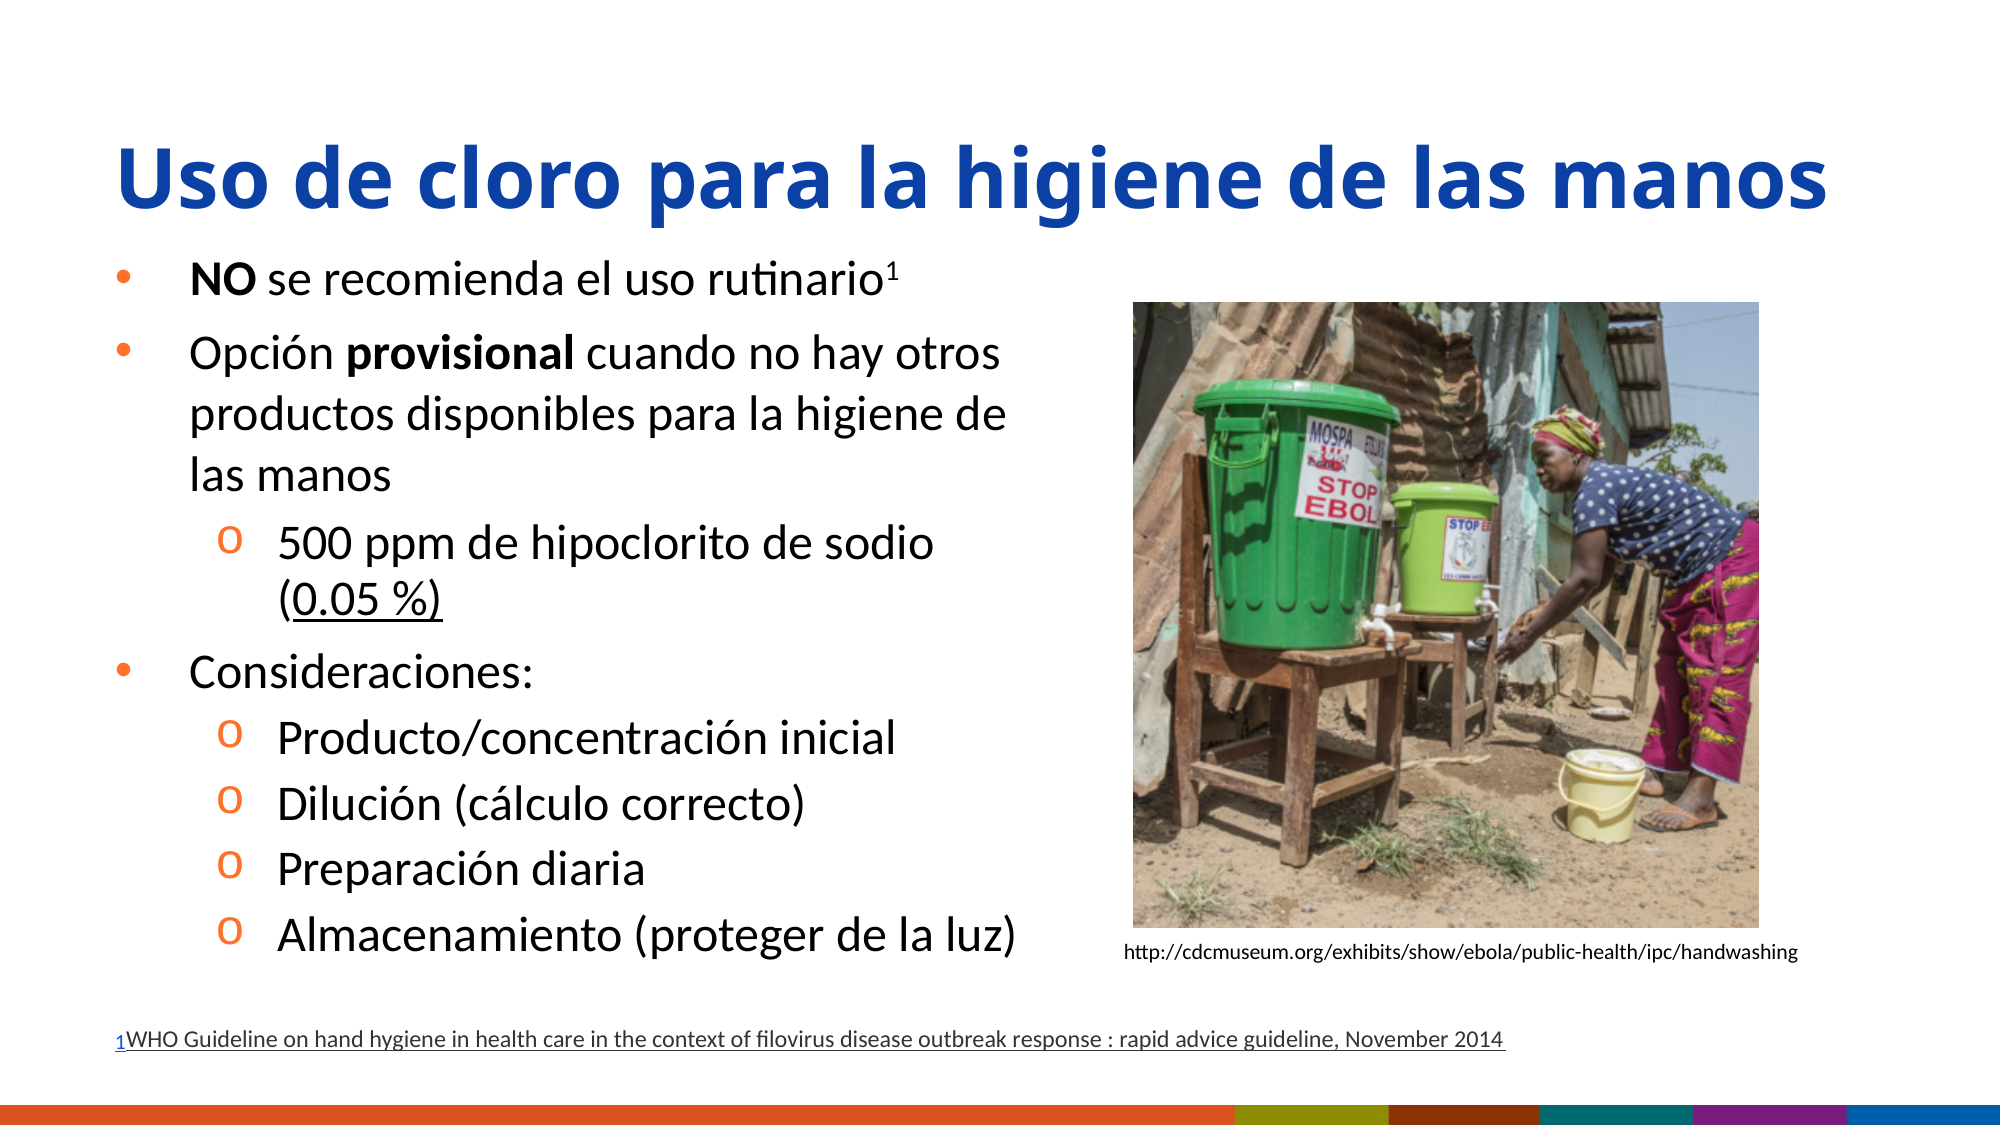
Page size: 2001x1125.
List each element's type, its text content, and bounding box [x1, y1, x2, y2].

title Uso de cloro para la higiene de las manos [99, 45, 1900, 233]
picture [0, 1105, 2000, 1125]
text_box 1WHO Guideline on hand hygiene in health care in the context of filovirus disease outbreak response : rapid advice guideline, November 2014 [99, 1011, 1940, 1077]
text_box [1108, 301, 1860, 973]
list NO se recomienda el uso rutinario1 Opción provisional cuando no hay otros productos disponibles para la higiene de las manos 500 ppm de hipoclorito de sodio (0.05 %) Consideraciones: Producto/concentración inicial Dilución (cálculo correcto) Preparación diaria Almacenamiento (proteger de la luz) [99, 237, 1061, 923]
